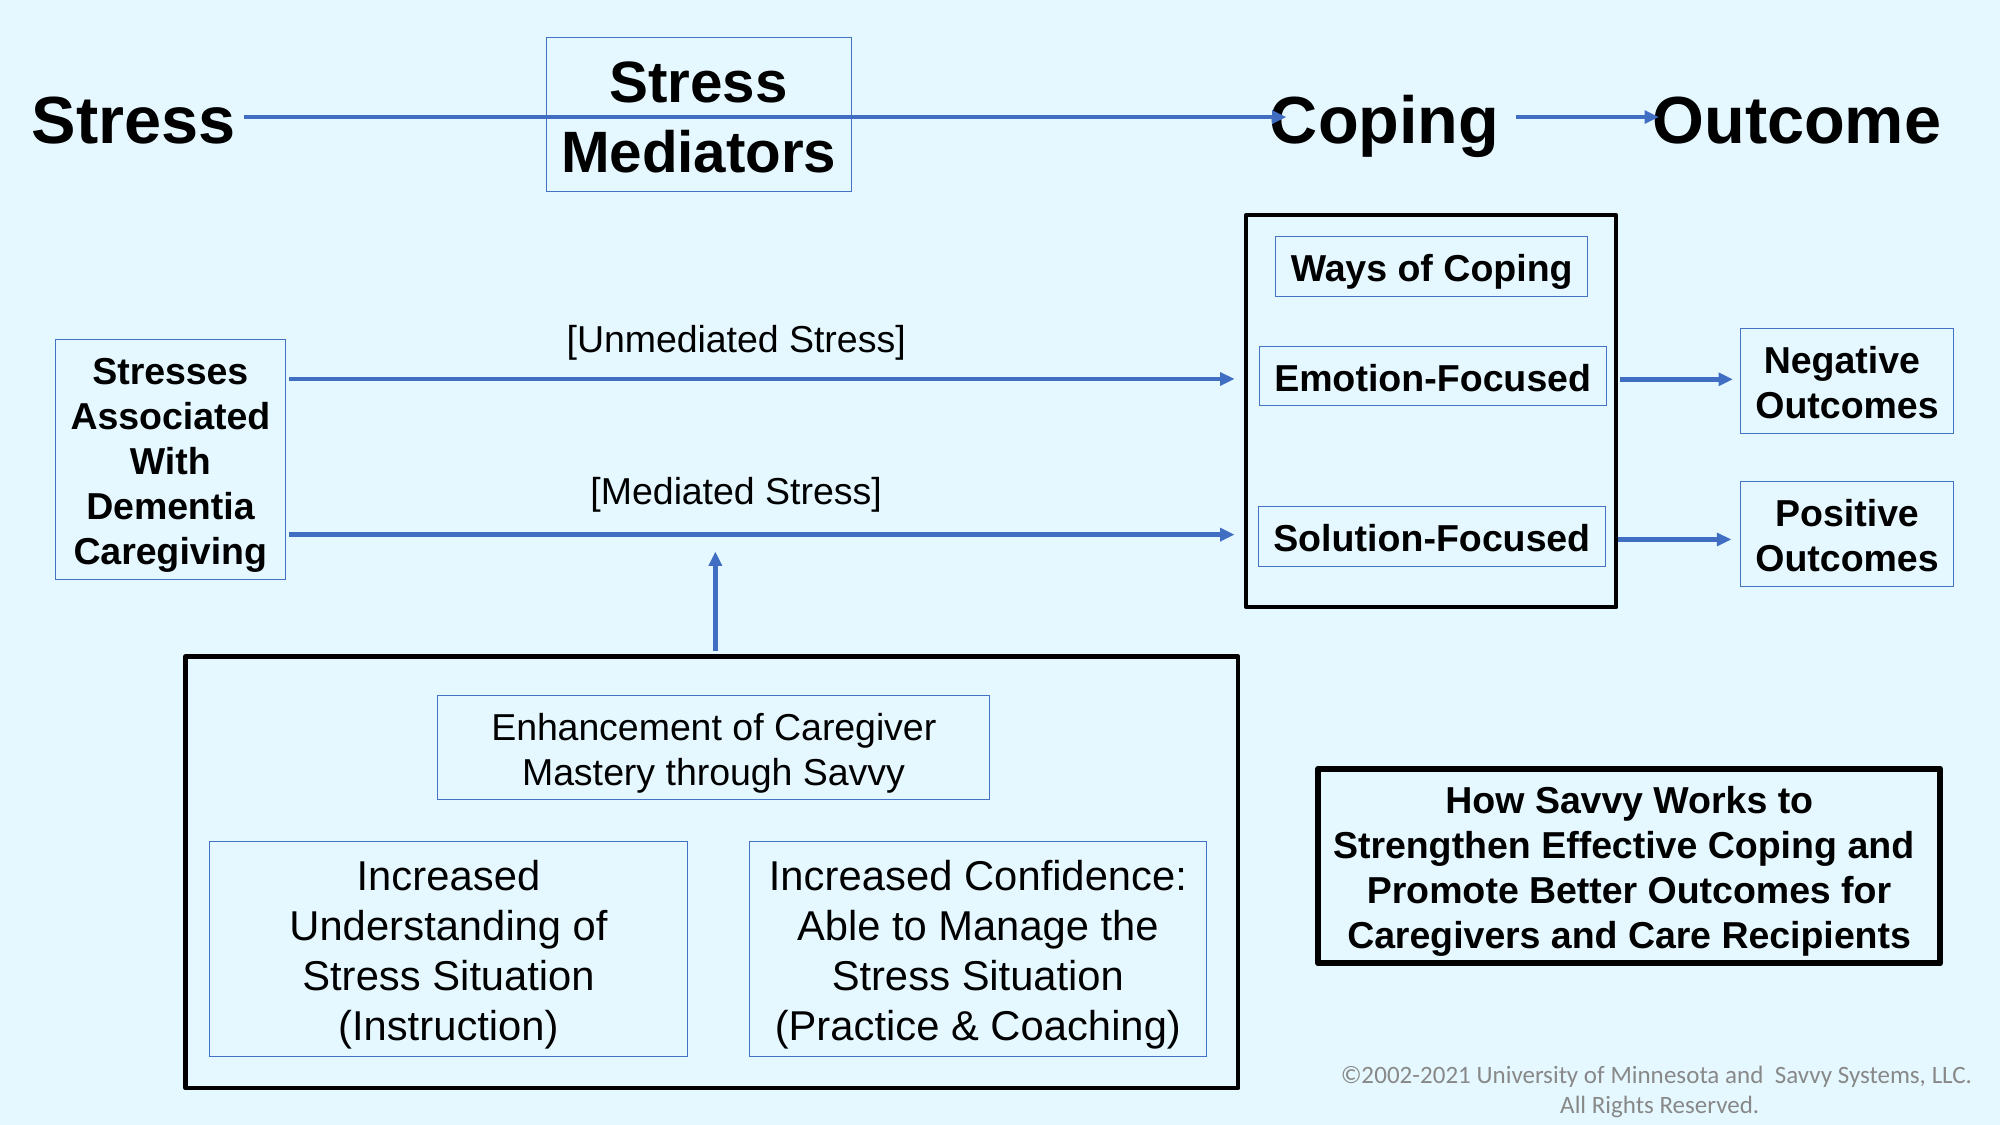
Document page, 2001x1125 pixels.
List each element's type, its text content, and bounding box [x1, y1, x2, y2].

text_box Positive Outcomes [1740, 481, 1954, 587]
text_box Stress Mediators [546, 126, 852, 192]
text_box How Savvy Works to Strengthen Effective Coping and Promote Better Outcomes for Caregivers and Care Recipients [1318, 768, 1941, 964]
text_box Stresses Associated With Dementia Caregiving [55, 339, 286, 580]
text_box [Mediated Stress] [575, 459, 897, 520]
text_box Outcome [1637, 69, 1957, 164]
text_box Negative Outcomes [1740, 328, 1954, 434]
text_box [Unmediated Stress] [551, 307, 921, 368]
text_box Stress Mediators [546, 37, 852, 115]
text_box Coping [1255, 69, 1515, 164]
text_box Stress [17, 69, 251, 164]
footer ©2002-2021 University of Minnesota and Savvy Systems, LLC. All Rights Reserved. [1322, 1058, 1998, 1119]
text_box [1244, 213, 1618, 609]
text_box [185, 656, 1239, 1089]
